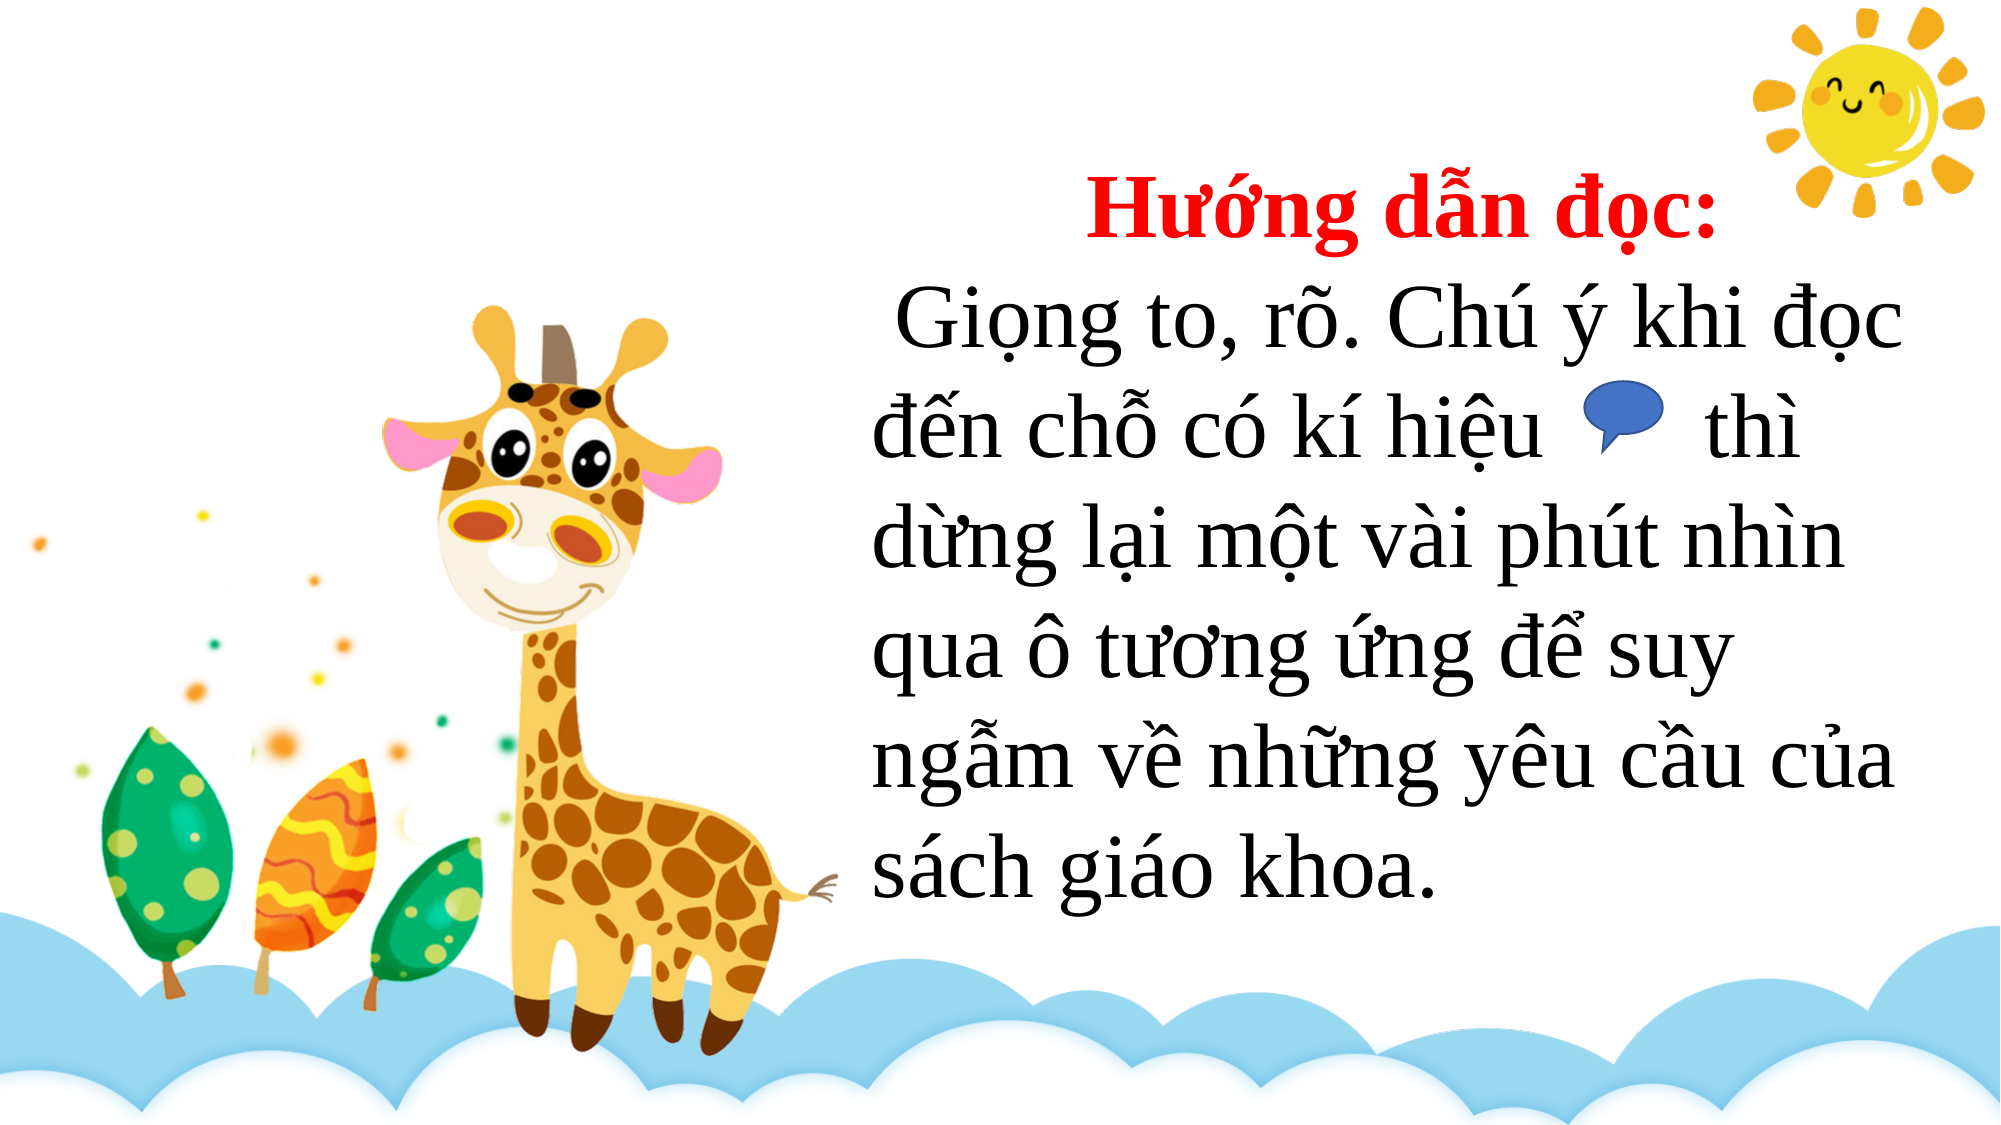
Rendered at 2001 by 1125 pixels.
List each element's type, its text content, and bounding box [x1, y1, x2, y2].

picture [0, 254, 2000, 1125]
text_box Hướng dẫn đọc: Giọng to, rõ. Chú ý khi đọc đến chỗ có kí hiệu thì dừng lại một vài phút nhìn qua ô tương ứng để suy ngẫm về những yêu cầu của sách giáo khoa. [856, 138, 1952, 821]
text_box [1583, 380, 1664, 455]
picture [1753, 7, 1985, 218]
